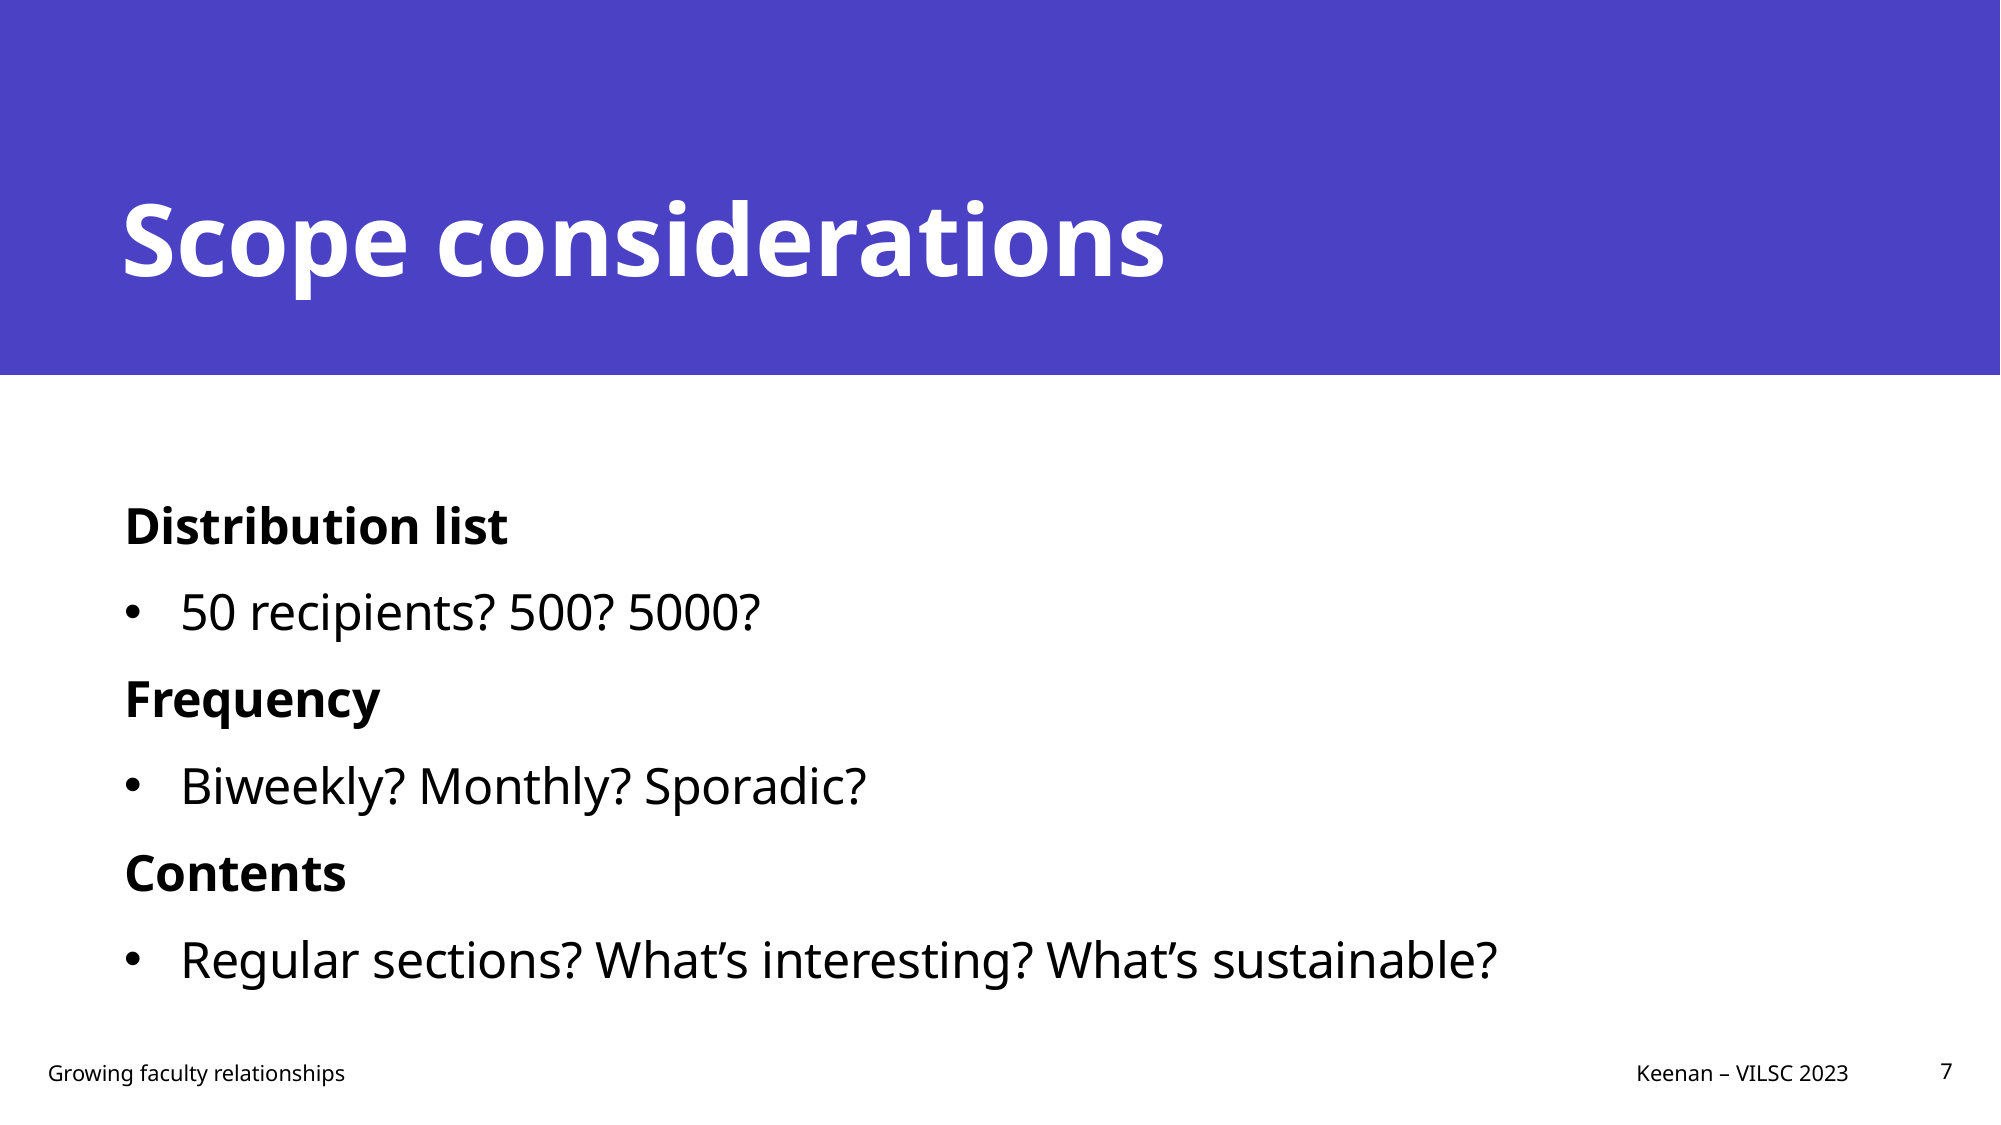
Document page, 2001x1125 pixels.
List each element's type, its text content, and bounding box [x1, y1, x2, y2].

list Distribution list 50 recipients? 500? 5000? Frequency Biweekly? Monthly? Sporadic? Contents Regular sections? What’s interesting? What’s sustainable? [109, 480, 1865, 1020]
slide_number 7 [1864, 1042, 1968, 1103]
slide_number Keenan – VILSC 2023 [1150, 1042, 1864, 1103]
footer Growing faculty relationships [33, 1042, 827, 1103]
title Scope considerations [106, 59, 1900, 307]
